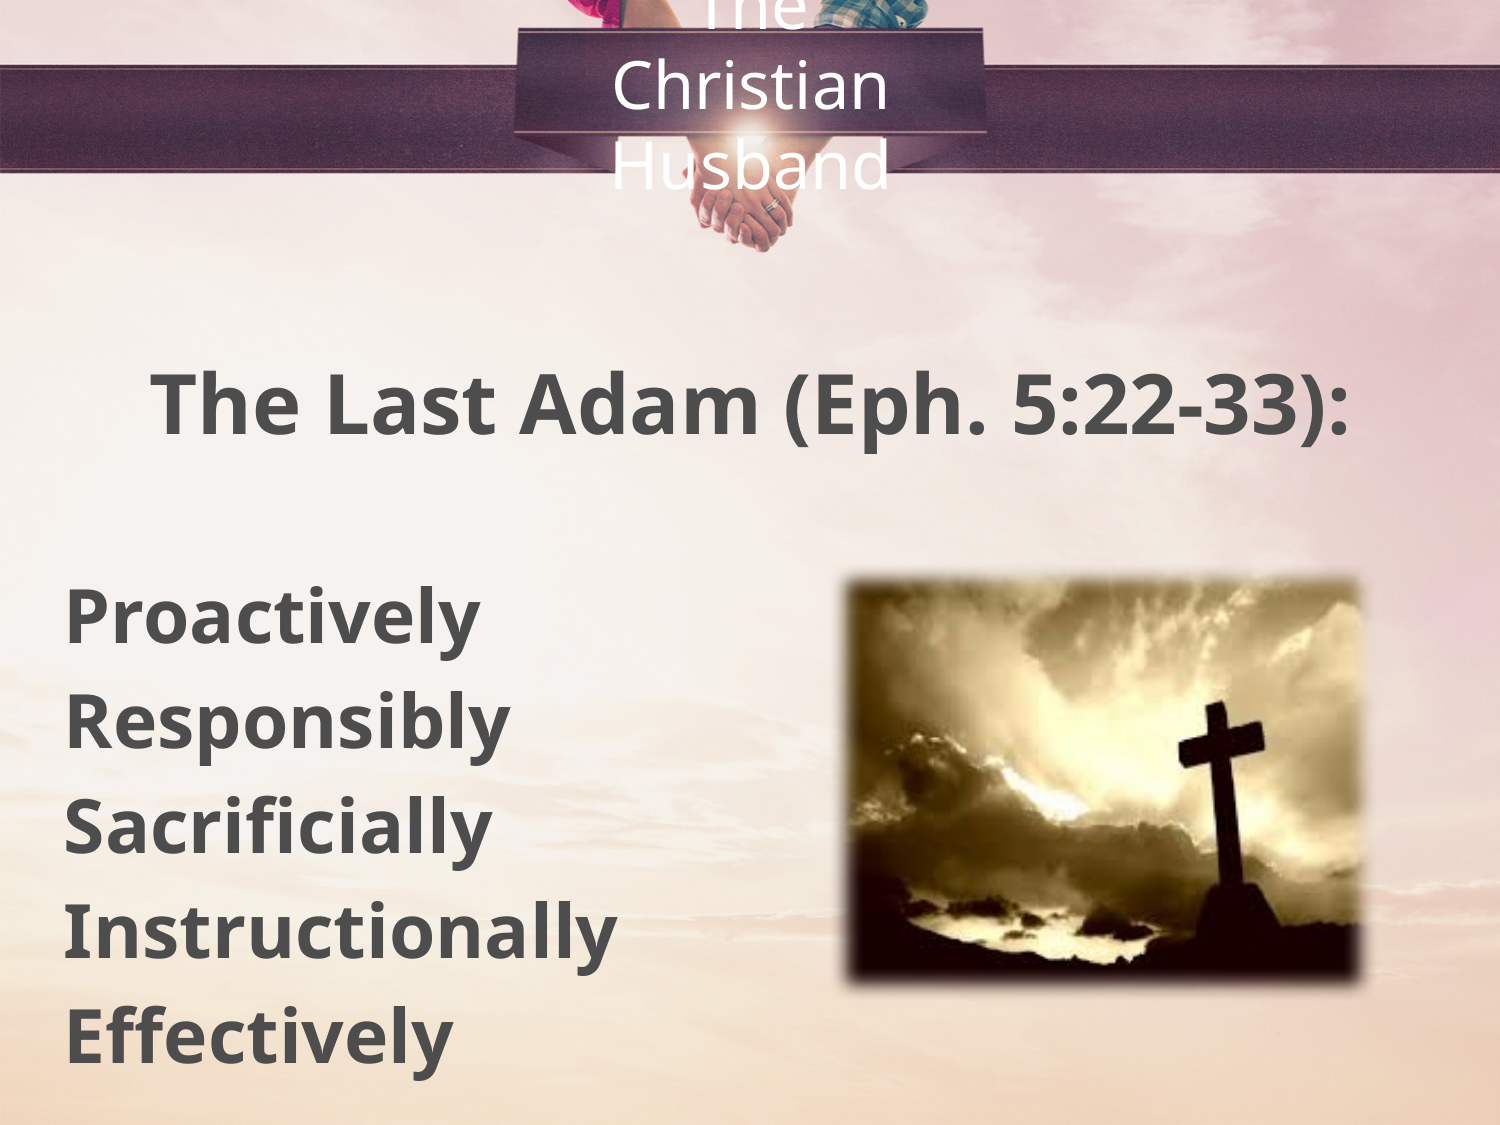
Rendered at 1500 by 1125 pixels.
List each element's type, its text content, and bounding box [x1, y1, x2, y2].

list The Last Adam (Eph. 5:22-33): Proactively Responsibly Sacrificially Instructionally Effectively [49, 343, 1453, 1115]
title The Christian Husband [530, 45, 973, 121]
picture [0, 0, 1500, 1125]
